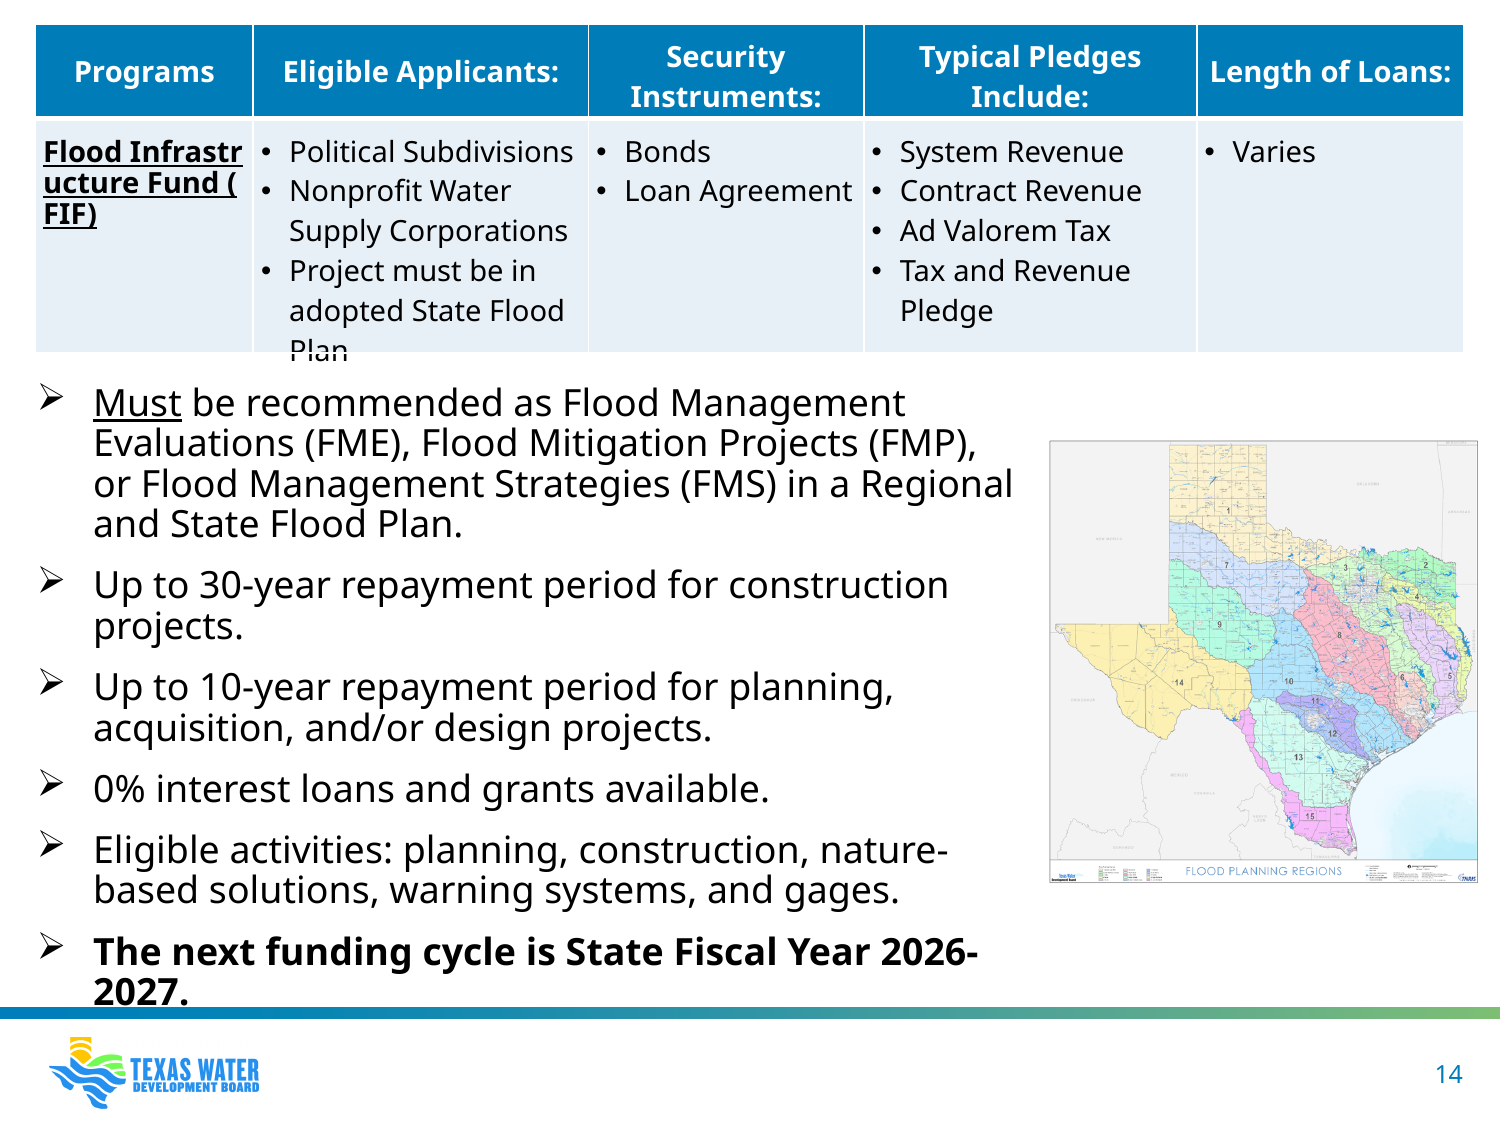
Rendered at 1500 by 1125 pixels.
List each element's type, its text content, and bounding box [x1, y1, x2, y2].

table_cell Bonds Loan Agreement [589, 121, 863, 352]
table_cell Political Subdivisions Nonprofit Water Supply Corporations Project must be in adopted State Flood Plan [254, 121, 588, 352]
table_header Security Instruments: [589, 25, 863, 116]
slide_number 14 [1172, 1049, 1479, 1102]
picture [1041, 1007, 1500, 1019]
table_header Programs [36, 25, 252, 116]
text_box Must be recommended as Flood Management Evaluations (FME), Flood Mitigation Projects (FMP), or Flood Management Strategies (FMS) in a Regional and State Flood Plan. Up to 30-year repayment period for construction projects. Up to 10-year repayment period for planning, acquisition, and/or design projects. 0% interest loans and grants available. Eligible activities: planning, construction, nature-based solutions, warning systems, and gages. The next funding cycle is State Fiscal Year 2026-2027. [21, 376, 1041, 1022]
table_header Eligible Applicants: [254, 25, 588, 116]
table_cell System Revenue Contract Revenue Ad Valorem Tax Tax and Revenue Pledge [865, 121, 1196, 352]
table_header Length of Loans: [1198, 25, 1463, 116]
table_header Typical Pledges Include: [865, 25, 1196, 116]
picture [49, 1037, 259, 1109]
table_cell Varies [1198, 121, 1463, 352]
table_cell Flood Infrastructure Fund (FIF) [36, 121, 252, 352]
picture [1047, 438, 1479, 884]
